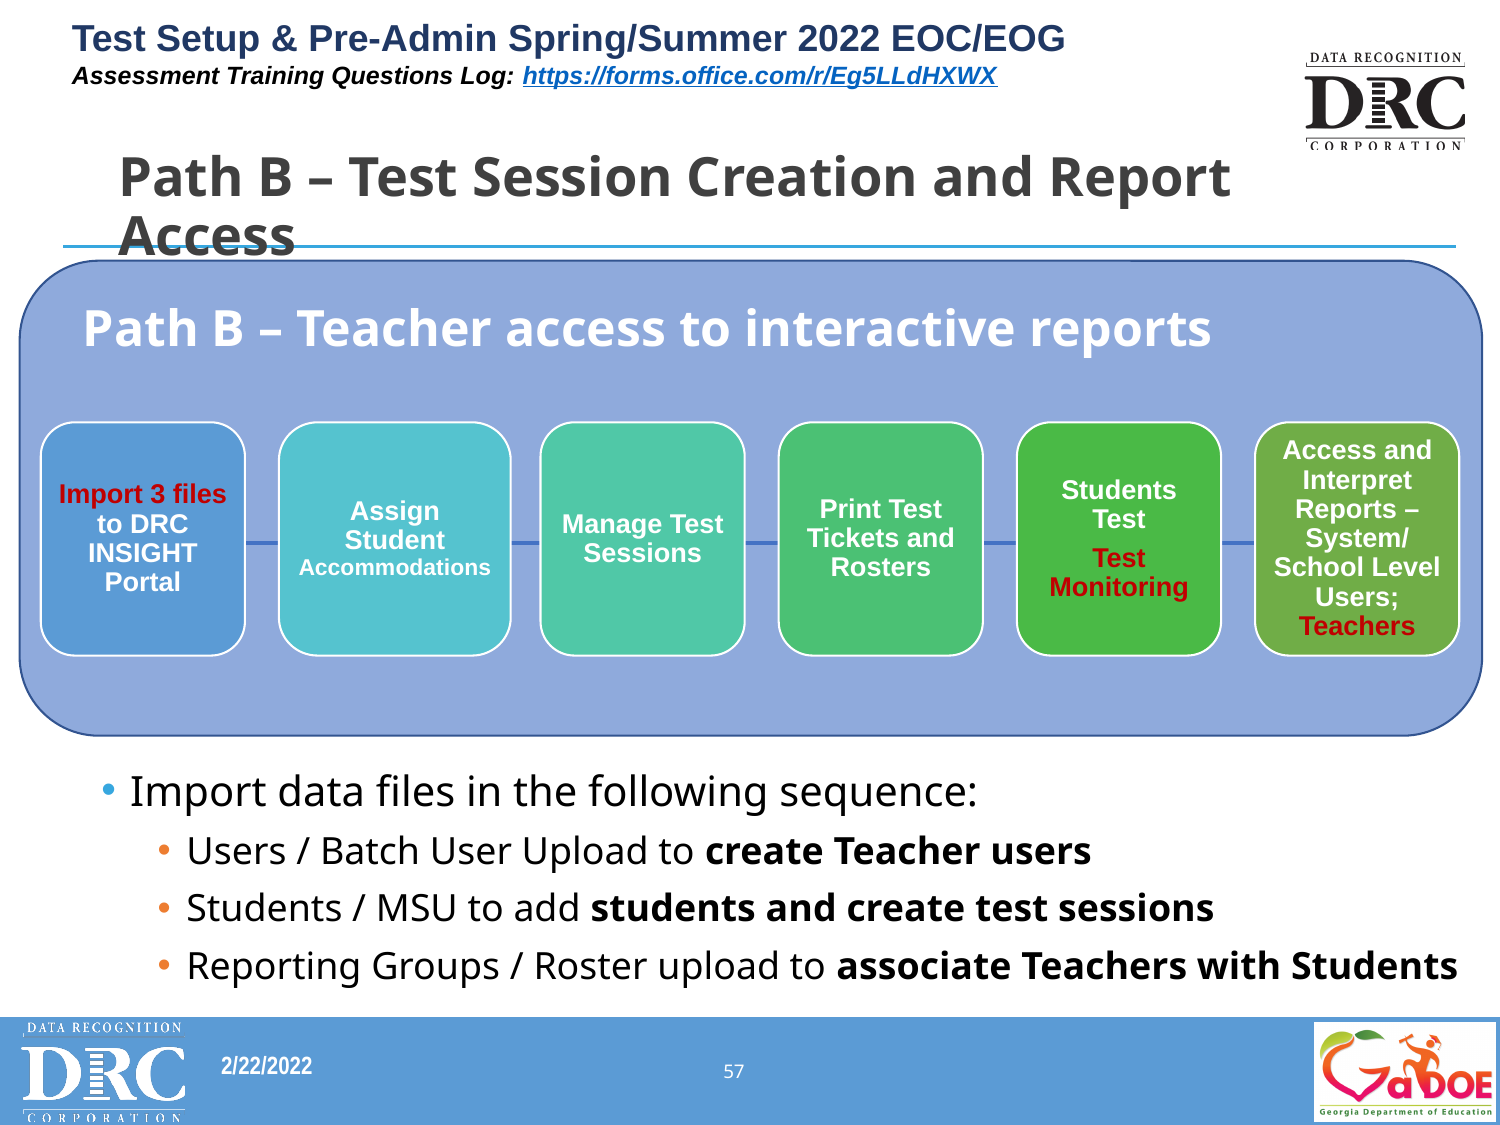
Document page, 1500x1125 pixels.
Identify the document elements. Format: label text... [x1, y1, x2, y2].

text_box Print Test Tickets and Rosters [777, 543, 984, 657]
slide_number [206, 1042, 441, 1103]
text_box Assign Student Accommodations [277, 421, 512, 542]
text_box Path B – Teacher access to interactive reports [67, 289, 1416, 364]
text_box Import data files in the following sequence: Users / Batch User Upload to create Teacher users Students / MSU to add students and create test sessions Reporting Groups / Roster upload to associate Teachers with Students [67, 750, 1477, 1015]
text_box Students Test Test Monitoring [1015, 421, 1223, 542]
text_box Assign Student Accommodations [277, 543, 512, 657]
text_box Students Test Test Monitoring [1015, 543, 1223, 657]
text_box Import 3 files to DRC INSIGHT Portal [39, 421, 246, 657]
slide_number 57 [565, 1042, 903, 1102]
picture [1314, 1022, 1496, 1122]
text_box [18, 259, 1484, 737]
title Path B – Test Session Creation and Report Access [103, 142, 1397, 275]
text_box Access and Interpret Reports – System/ School Level Users; Teachers [1254, 421, 1461, 657]
text_box Manage Test Sessions [539, 543, 746, 657]
text_box Print Test Tickets and Rosters [777, 421, 984, 542]
text_box Manage Test Sessions [539, 421, 746, 542]
